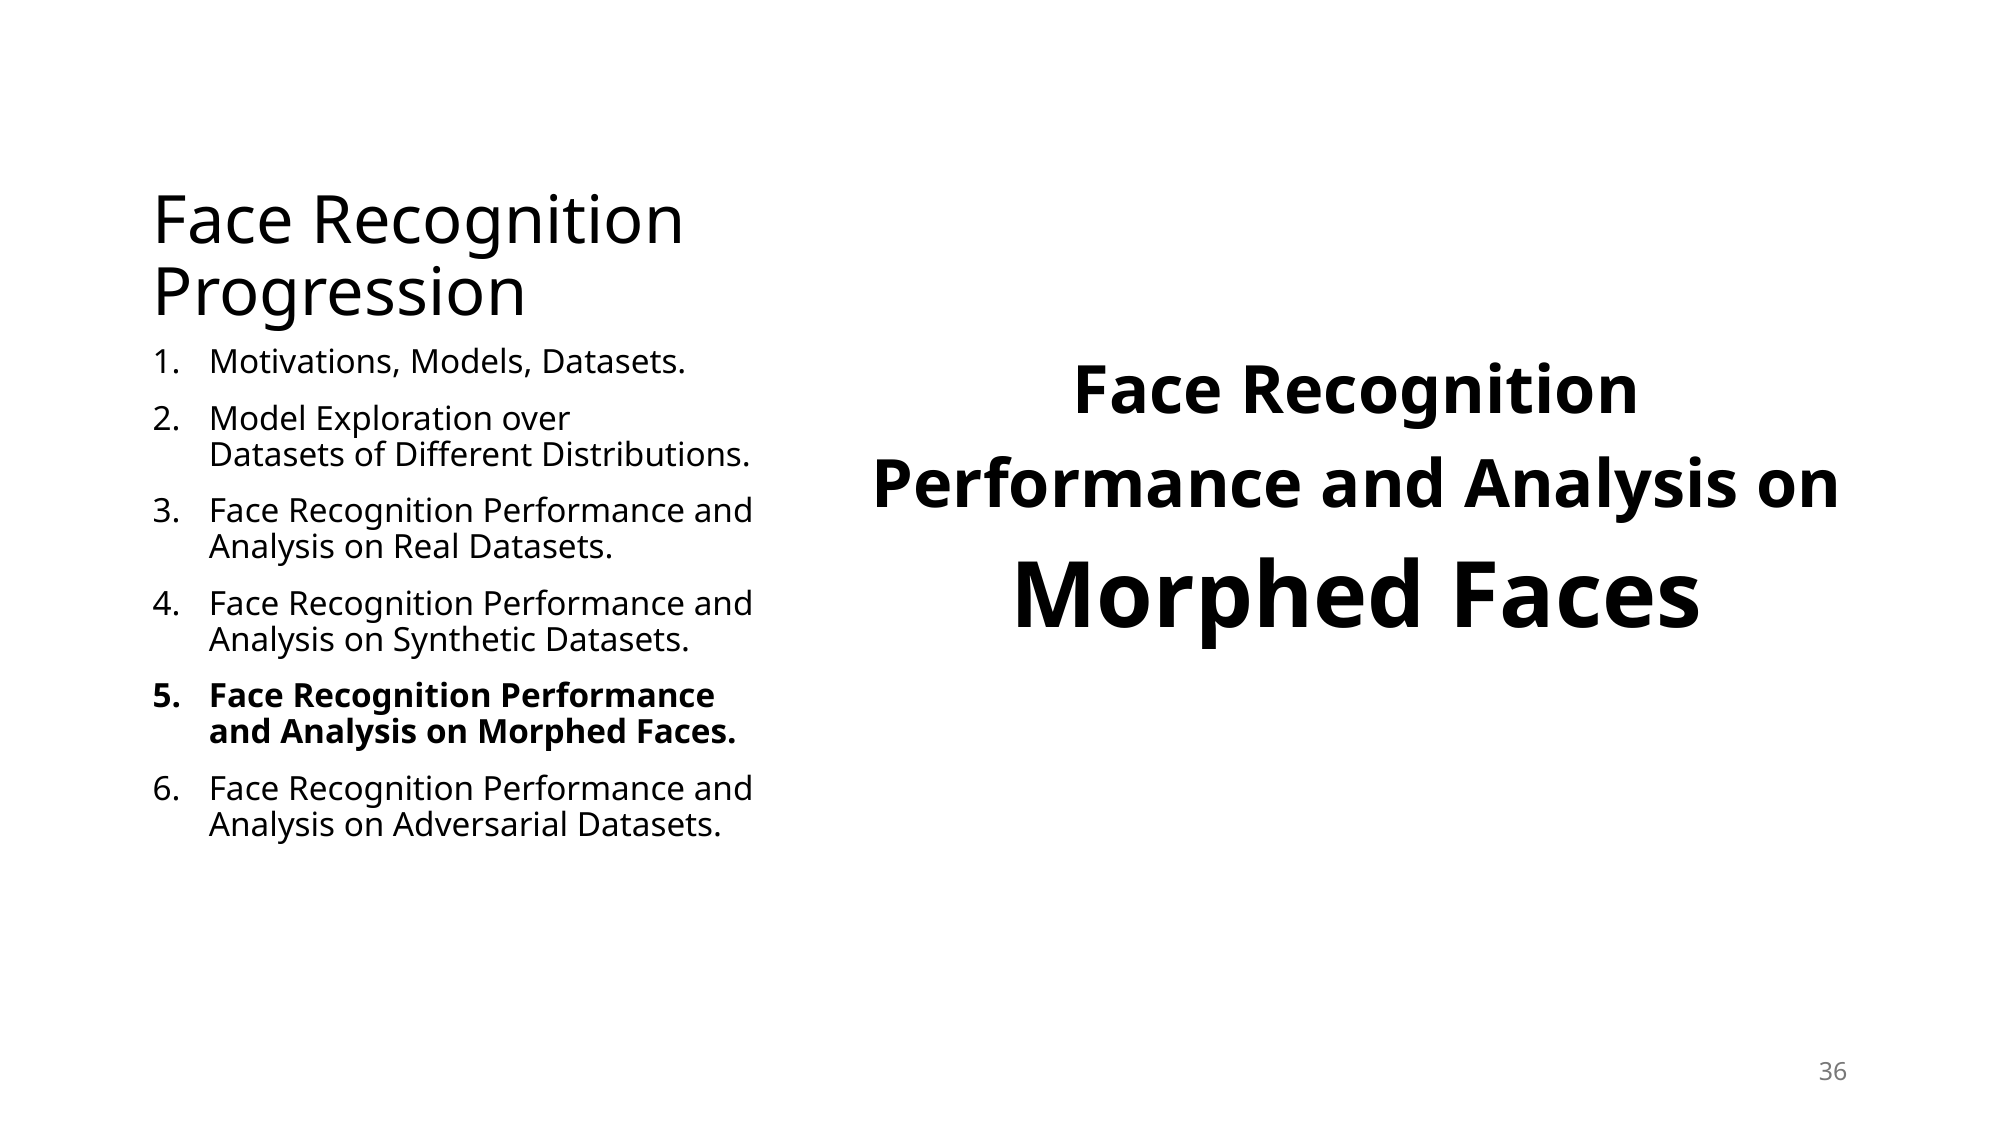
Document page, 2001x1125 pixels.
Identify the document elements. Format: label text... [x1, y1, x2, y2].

title Face Recognition Progression [137, 75, 783, 337]
list Face Recognition Performance and Analysis on Morphed Faces [850, 161, 1863, 962]
slide_number 36 [1412, 1042, 1863, 1103]
list Motivations, Models, Datasets. Model Exploration over Datasets of Different Distributions. Face Recognition Performance and Analysis on Real Datasets. Face Recognition Performance and Analysis on Synthetic Datasets. Face Recognition Performance and Analysis on Morphed Faces. Face Recognition Performance and Analysis on Adversarial Datasets. [137, 337, 783, 963]
